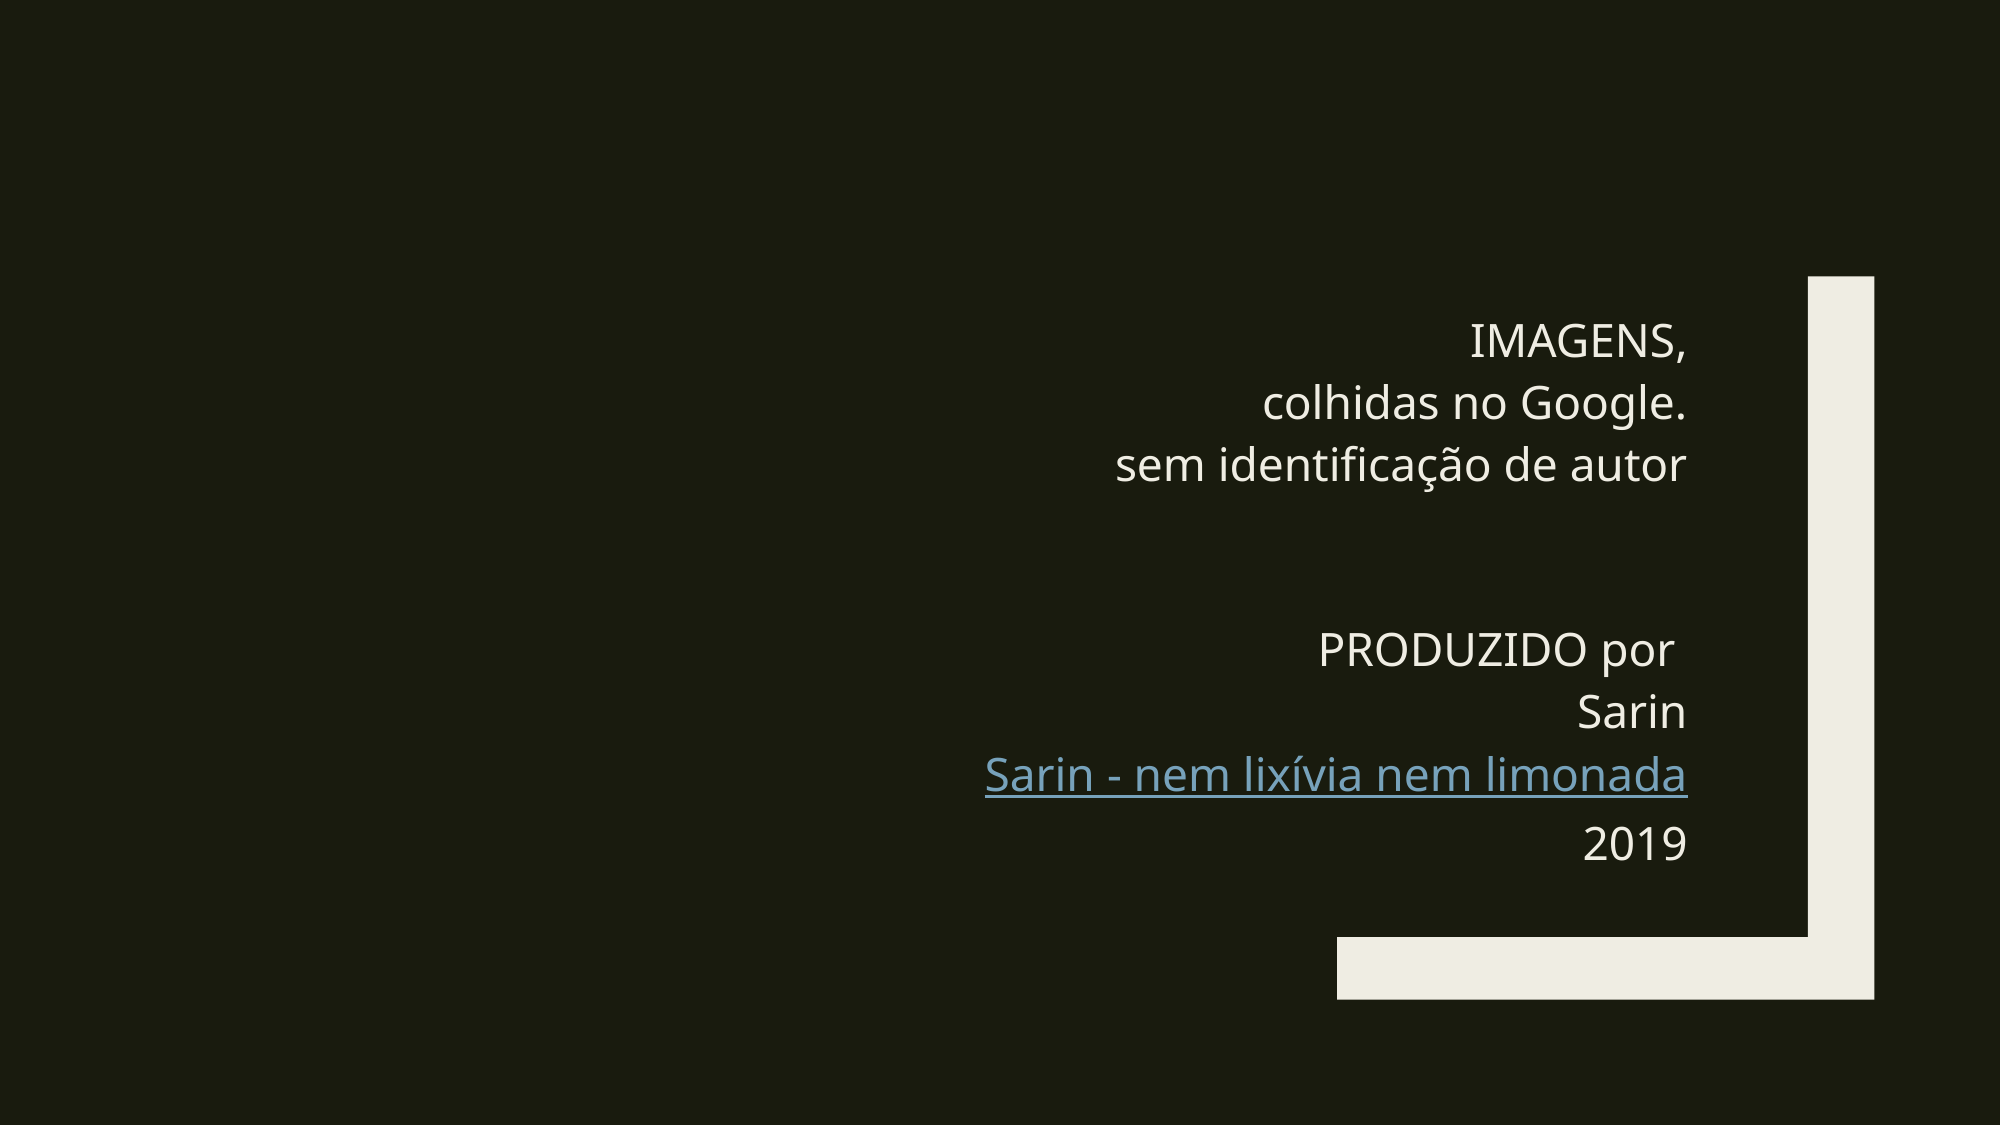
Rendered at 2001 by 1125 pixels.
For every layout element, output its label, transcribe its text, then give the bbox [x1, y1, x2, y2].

list IMAGENS, colhidas no Google. sem identificação de autor PRODUZIDO por Sarin Sarin - nem lixívia nem limonada 2019 [125, 297, 1703, 880]
